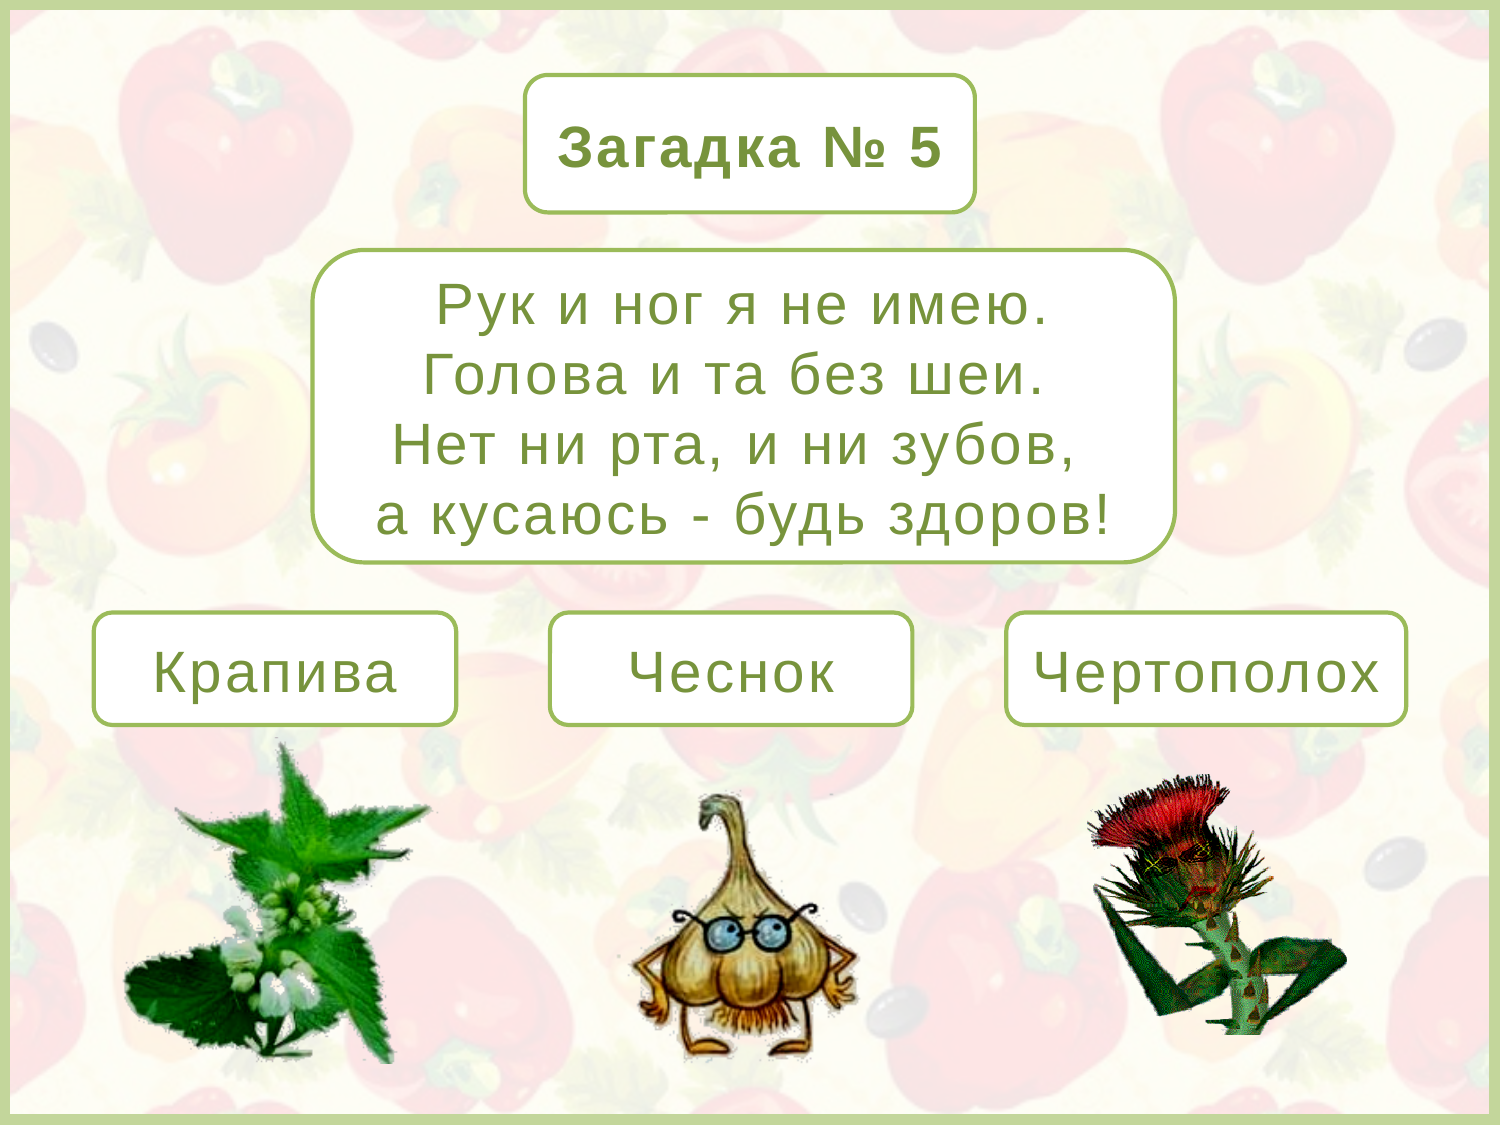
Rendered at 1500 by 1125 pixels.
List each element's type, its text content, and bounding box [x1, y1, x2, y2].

text_box Чертополох [1004, 610, 1409, 728]
picture [112, 737, 440, 1065]
text_box Рук и ног я не имею. Голова и та без шеи. Нет ни рта, и ни зубов, а кусаюсь - будь здоров! [310, 247, 1178, 565]
text_box Загадка № 5 [522, 72, 978, 215]
text_box Крапива [91, 610, 459, 728]
picture [612, 774, 876, 1076]
picture [1087, 774, 1348, 1035]
text_box Чеснок [547, 610, 915, 728]
text_box [0, 0, 1500, 1125]
